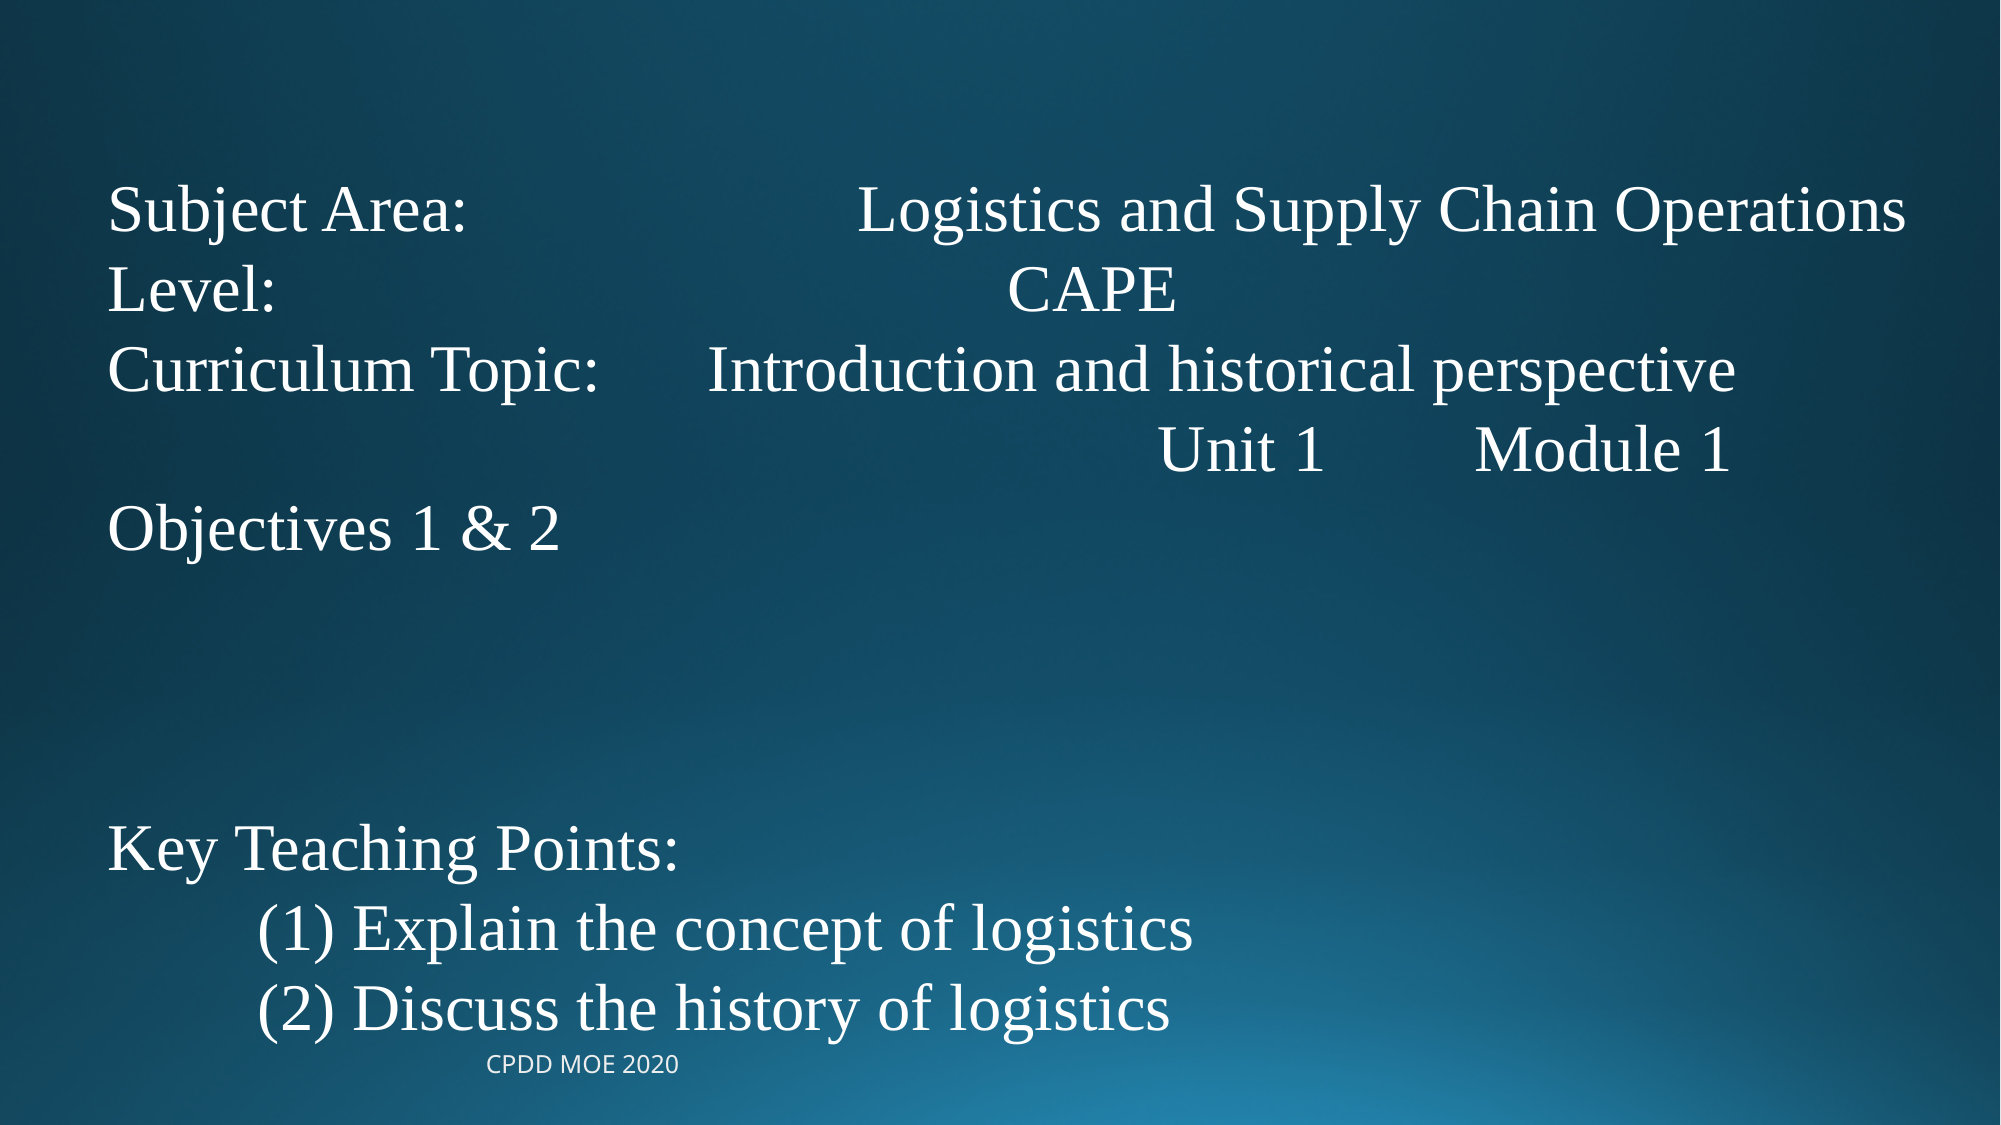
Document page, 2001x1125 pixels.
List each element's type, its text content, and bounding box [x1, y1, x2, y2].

picture [0, 0, 2001, 1125]
text_box Subject Area: Logistics and Supply Chain Operations Level: CAPE Curriculum Topic: Introduction and historical perspective Unit 1 Module 1 Objectives 1 & 2 Key Teaching Points: (1) Explain the concept of logistics (2) Discuss the history of logistics [93, 77, 1943, 1052]
footer CPDD MOE 2020 [57, 1033, 1108, 1094]
